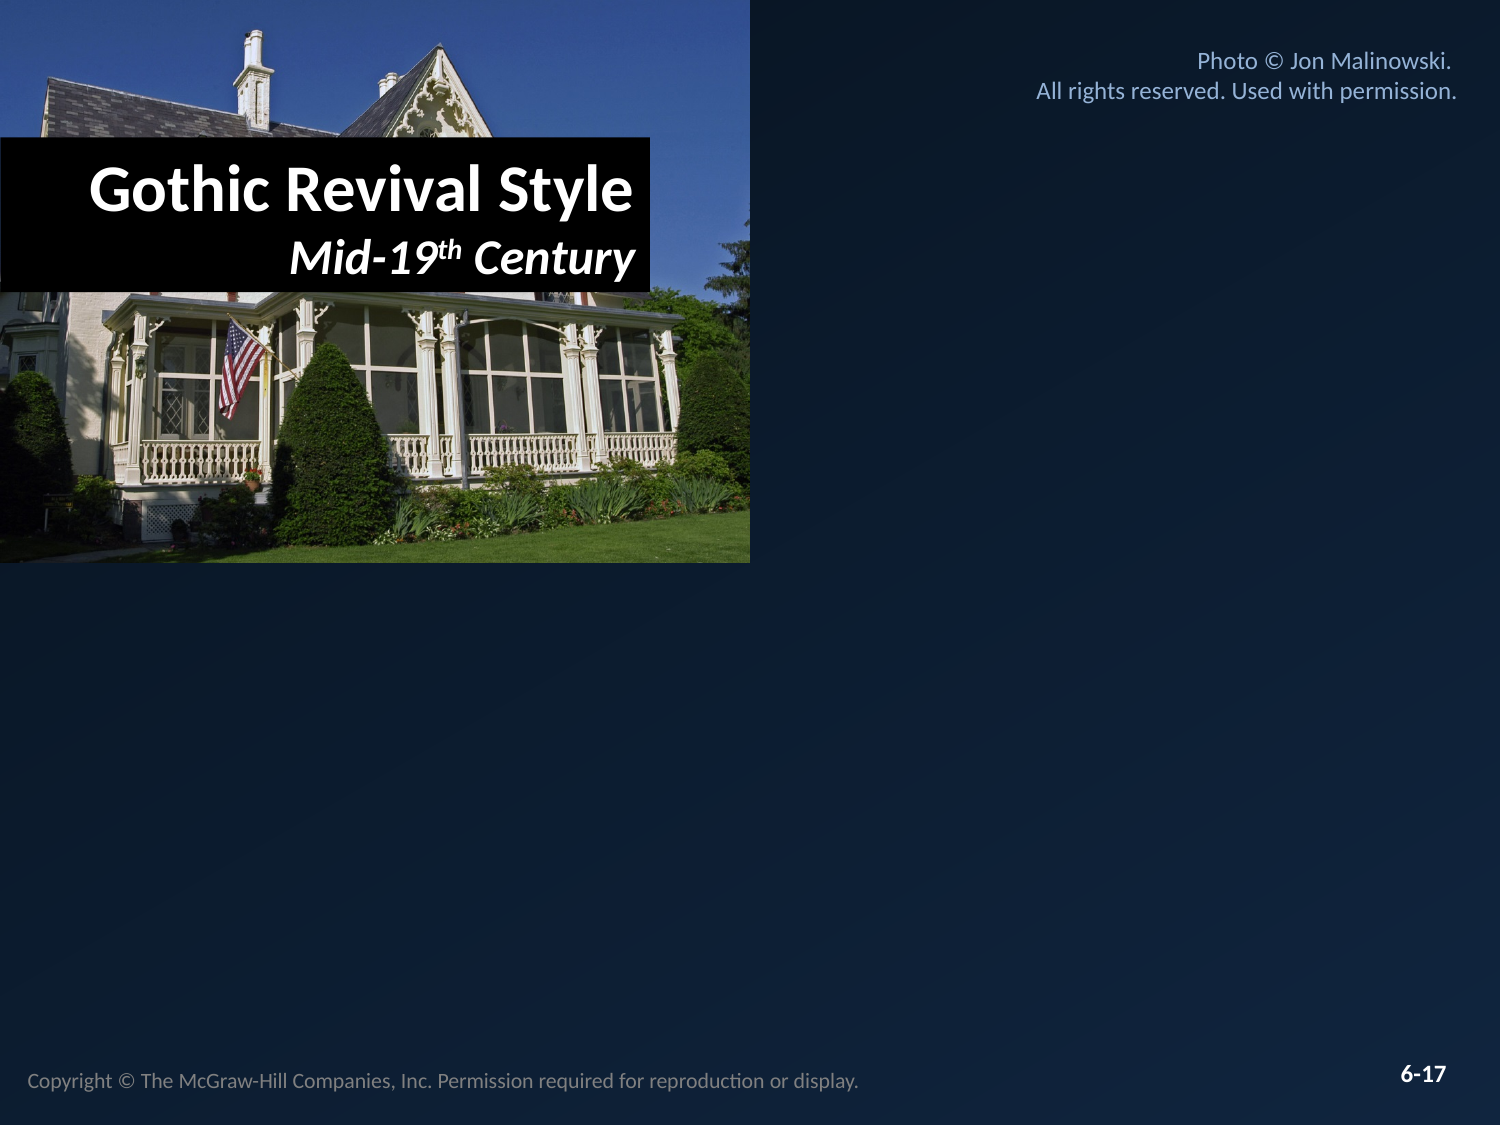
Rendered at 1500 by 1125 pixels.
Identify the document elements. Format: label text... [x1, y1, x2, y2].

footer Copyright © The McGraw-Hill Companies, Inc. Permission required for reproduction or display. [12, 1050, 1000, 1110]
picture [0, 0, 751, 563]
slide_number 6-17 [1038, 1042, 1462, 1103]
text_box Photo © Jon Malinowski. All rights reserved. Used with permission. [1021, 37, 1474, 113]
